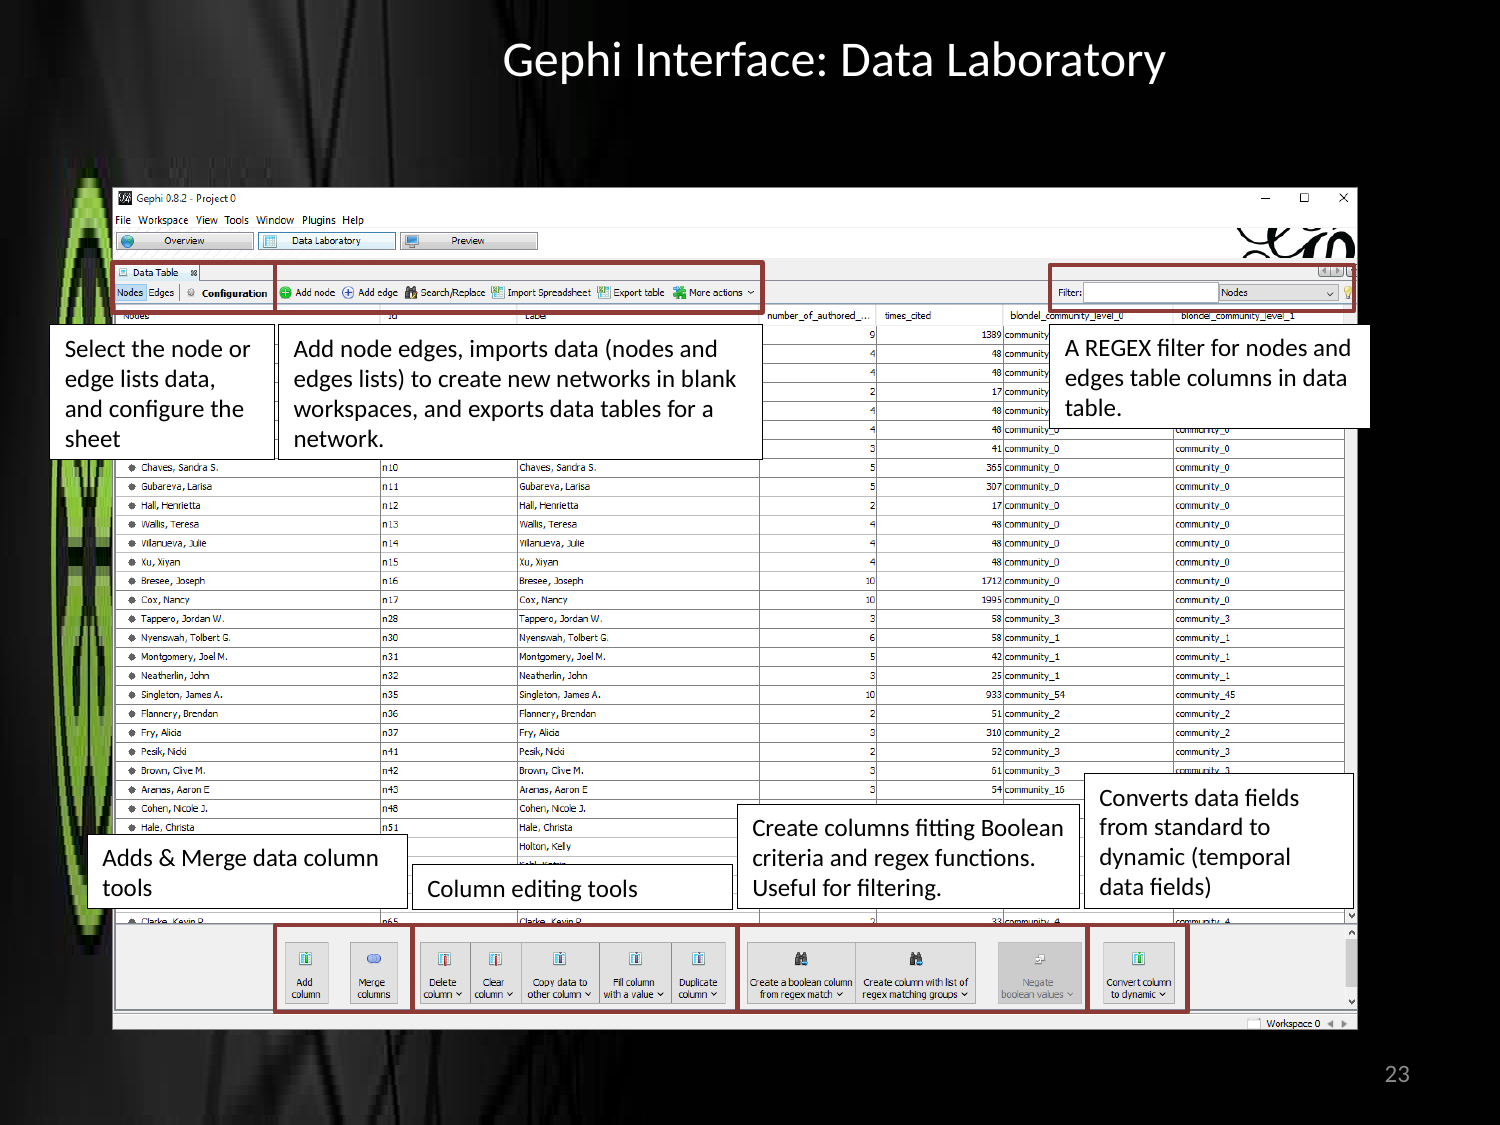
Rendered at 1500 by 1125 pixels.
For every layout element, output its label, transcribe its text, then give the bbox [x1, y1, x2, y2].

title Gephi Interface: Data Laboratory [487, 0, 1500, 113]
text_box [87, 833, 413, 1013]
picture [0, 0, 1500, 1125]
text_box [1049, 264, 1371, 431]
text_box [274, 262, 763, 462]
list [112, 187, 1358, 863]
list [112, 1016, 1358, 1031]
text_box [49, 262, 272, 462]
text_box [412, 864, 732, 1013]
slide_number 23 [1074, 1042, 1425, 1103]
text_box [737, 804, 1079, 1013]
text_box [1084, 773, 1354, 1013]
